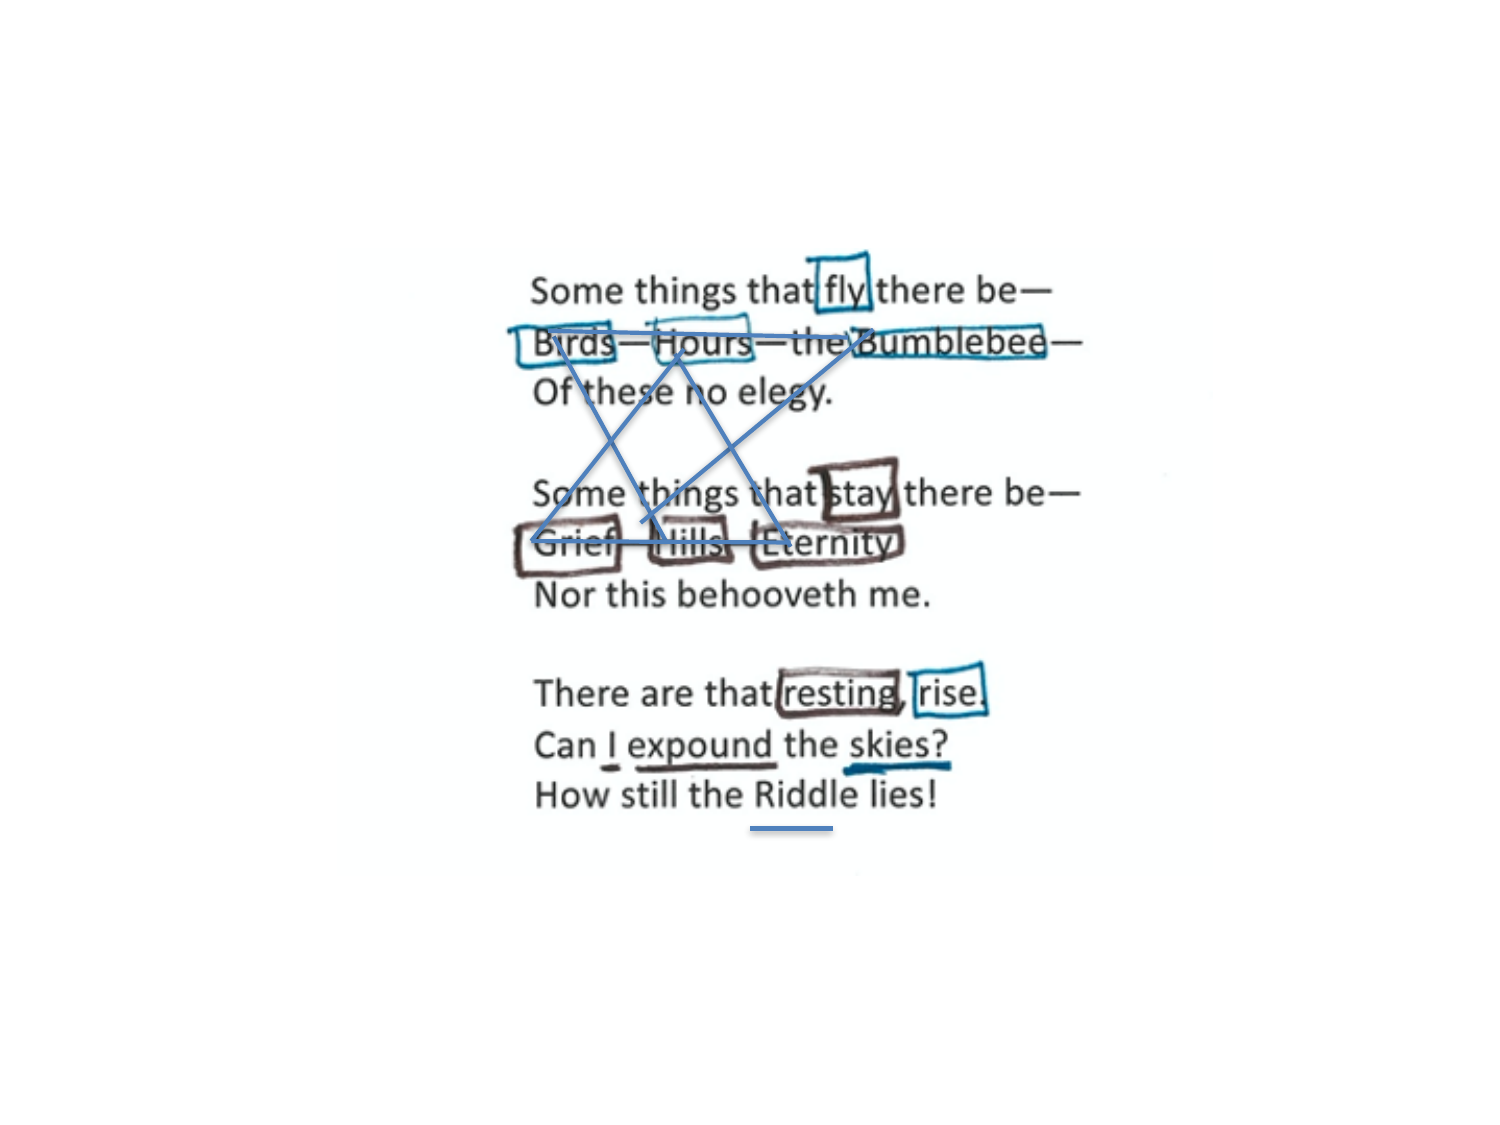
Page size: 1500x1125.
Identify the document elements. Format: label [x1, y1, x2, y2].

picture [337, 248, 1213, 877]
text_box [547, 330, 849, 338]
text_box [689, 353, 791, 540]
text_box [531, 348, 685, 540]
text_box [682, 329, 874, 524]
